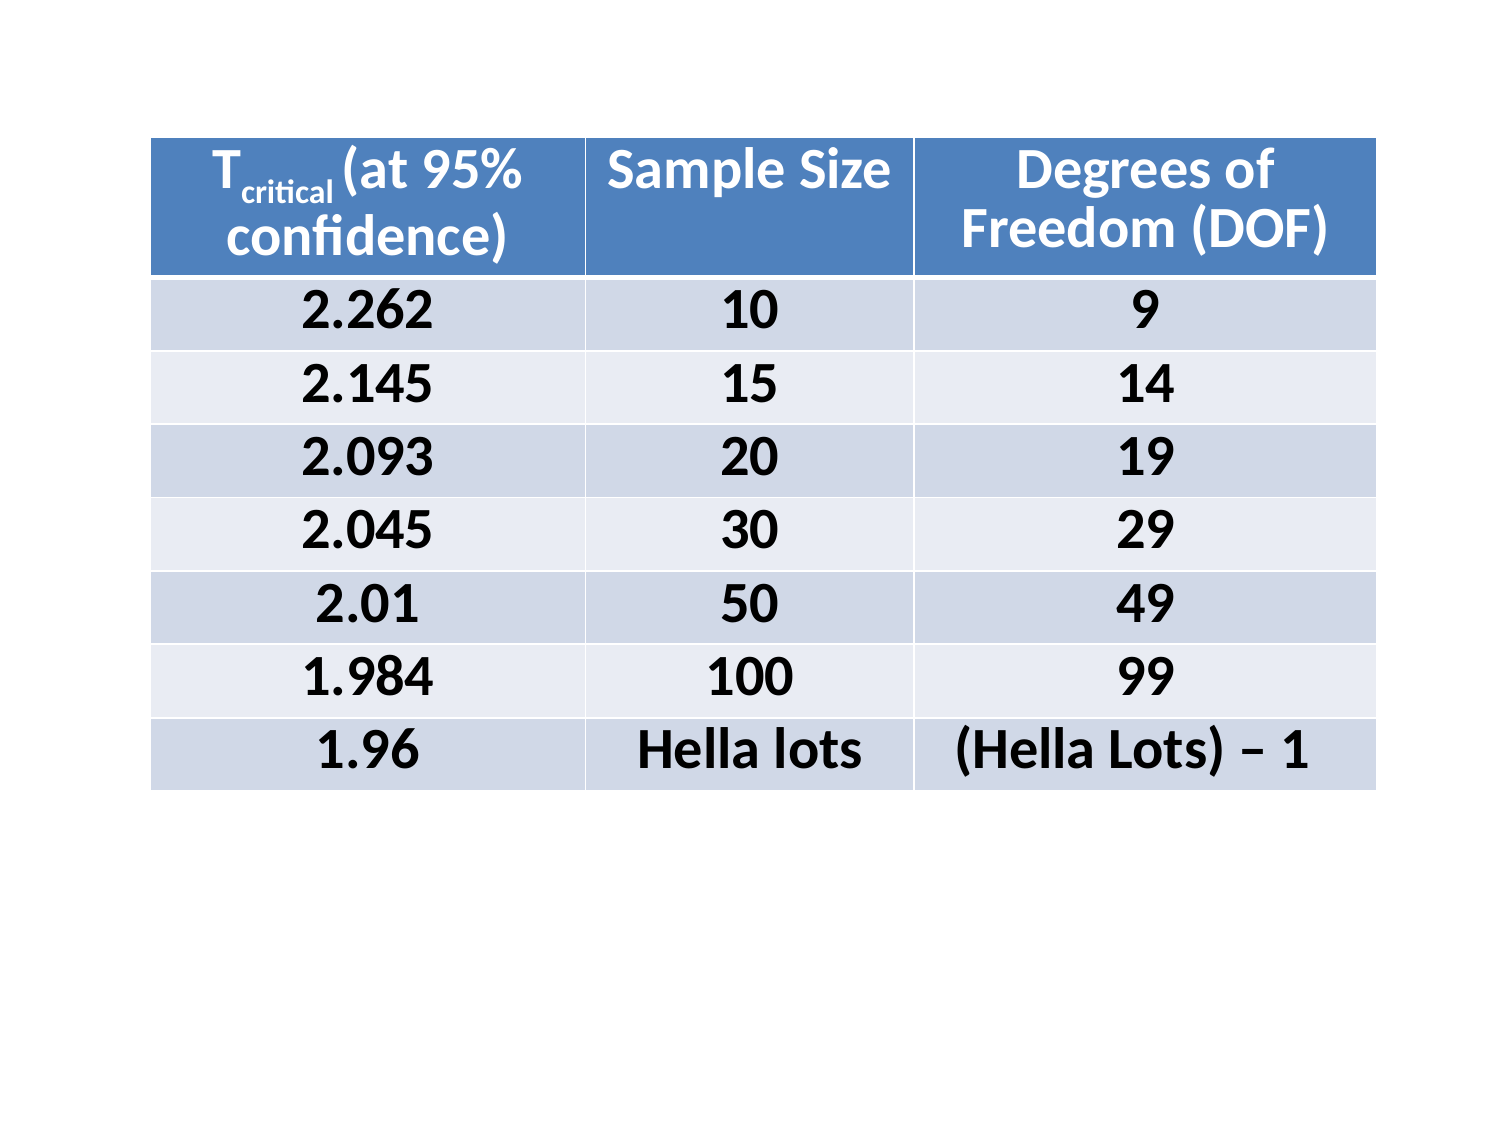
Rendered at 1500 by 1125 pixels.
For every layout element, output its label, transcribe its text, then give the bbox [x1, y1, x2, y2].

table_cell 2.045 [151, 498, 585, 570]
table_cell Hella lots [586, 719, 913, 790]
table_cell 1.984 [151, 645, 585, 717]
table_cell 99 [915, 645, 1376, 717]
table_cell 2.145 [151, 352, 585, 423]
table_cell 2.093 [151, 425, 585, 497]
table_cell (Hella Lots) – 1 [915, 719, 1376, 790]
table_cell 100 [586, 645, 913, 717]
table_header Tcritical (at 95% confidence) [151, 138, 585, 275]
table_cell 9 [915, 280, 1376, 350]
table_cell 19 [915, 425, 1376, 497]
table_cell 49 [915, 572, 1376, 643]
table_cell 10 [586, 280, 913, 350]
table_cell 2.262 [151, 280, 585, 350]
table_cell 50 [586, 572, 913, 643]
table_cell 1.96 [151, 719, 585, 790]
table_header Degrees of Freedom (DOF) [915, 138, 1376, 275]
table_cell 30 [586, 498, 913, 570]
table_header Sample Size [586, 138, 913, 275]
table_cell 14 [915, 352, 1376, 423]
table_cell 29 [915, 498, 1376, 570]
table_cell 15 [586, 352, 913, 423]
table_cell 2.01 [151, 572, 585, 643]
table_cell 20 [586, 425, 913, 497]
